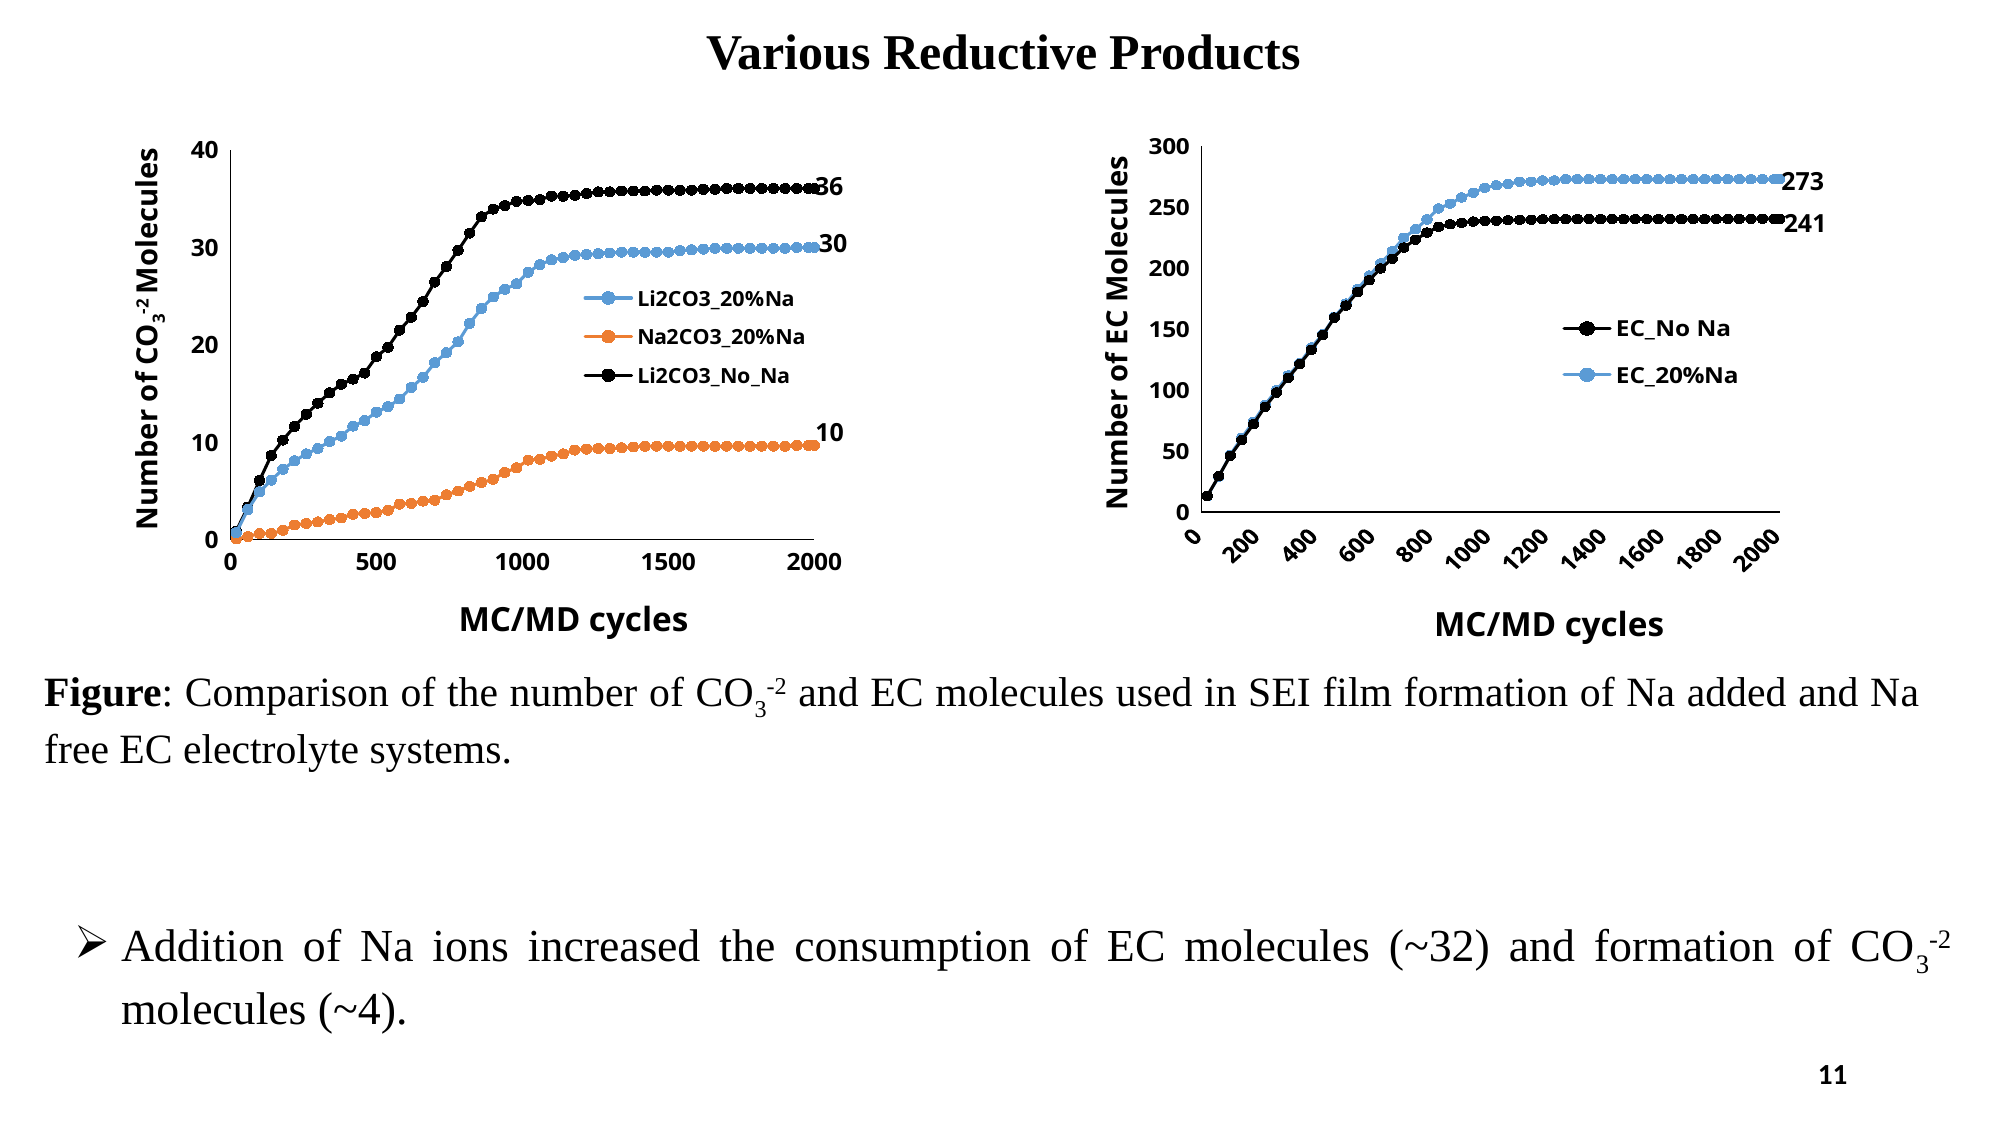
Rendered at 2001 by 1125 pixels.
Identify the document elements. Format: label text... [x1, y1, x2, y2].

text_box Various Reductive Products [691, 12, 1316, 87]
text_box Figure: Comparison of the number of CO3-2 and EC molecules used in SEI film formation of Na added and Na free EC electrolyte systems. [29, 657, 1936, 780]
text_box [120, 93, 1844, 644]
slide_number 11 [1412, 1042, 1863, 1103]
text_box Addition of Na ions increased the consumption of EC molecules (~32) and formation of CO3-2 molecules (~4). [59, 908, 1966, 1041]
